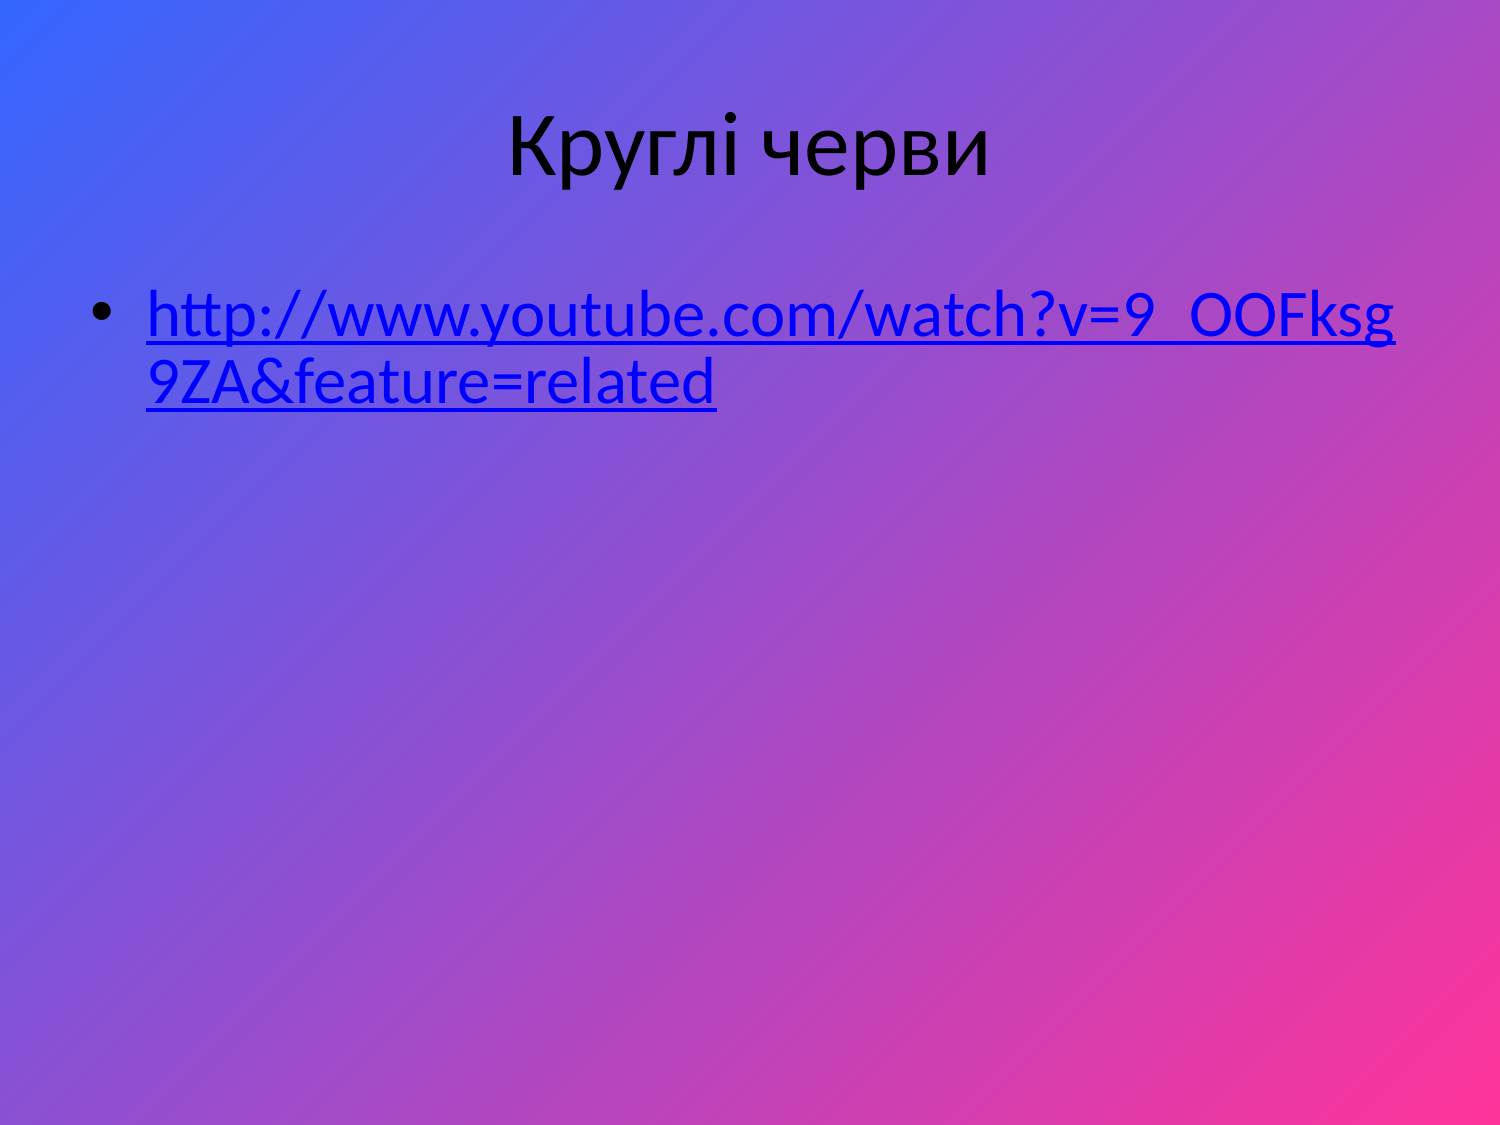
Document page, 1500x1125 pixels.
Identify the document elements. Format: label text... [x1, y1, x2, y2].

list http://www.youtube.com/watch?v=9_OOFksg9ZA&feature=related [75, 262, 1425, 1005]
title Круглі черви [75, 45, 1425, 233]
